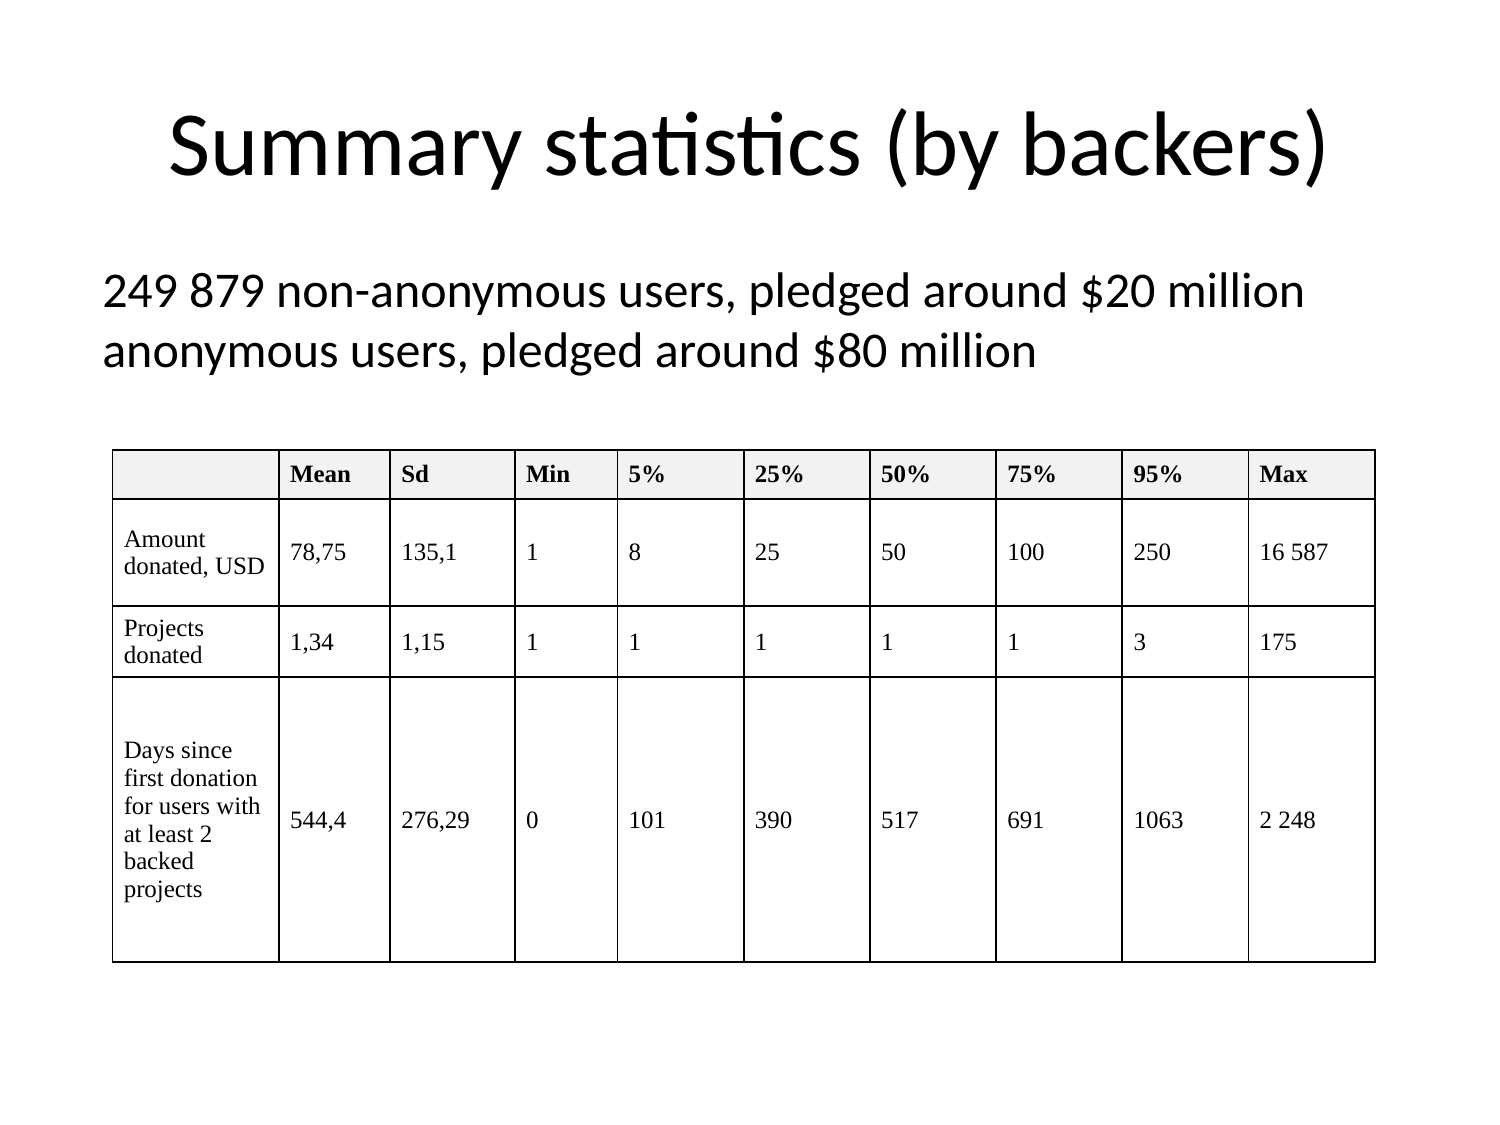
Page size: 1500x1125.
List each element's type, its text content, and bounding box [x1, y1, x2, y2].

table_cell 1 [516, 500, 617, 605]
table_cell 101 [618, 678, 743, 961]
table_cell 3 [1123, 607, 1248, 676]
table_cell 1,34 [280, 607, 389, 676]
table_cell 1 [516, 607, 617, 676]
table_header Min [516, 451, 617, 498]
table_cell 544,4 [280, 678, 389, 961]
table_cell Projects donated [113, 607, 278, 676]
table_header Max [1249, 451, 1374, 498]
table_cell 1 [997, 607, 1121, 676]
table_cell 135,1 [391, 500, 514, 605]
table_cell Amount donated, USD [113, 500, 278, 605]
table_cell Days since first donation for users with at least 2 backed projects [113, 678, 278, 961]
table_cell 691 [997, 678, 1121, 961]
table_cell 78,75 [280, 500, 389, 605]
table_cell 25 [745, 500, 869, 605]
title Summary statistics (by backers) [75, 45, 1425, 233]
table_cell 1 [871, 607, 995, 676]
table_header 25% [745, 451, 869, 498]
table_header 50% [871, 451, 995, 498]
table_cell 390 [745, 678, 869, 961]
table_cell 276,29 [391, 678, 514, 961]
table_header Sd [391, 451, 514, 498]
table_header 5% [618, 451, 743, 498]
table_cell 8 [618, 500, 743, 605]
table_cell 175 [1249, 607, 1374, 676]
table_cell 1 [618, 607, 743, 676]
table_cell 1,15 [391, 607, 514, 676]
table_header 75% [997, 451, 1121, 498]
table_cell 517 [871, 678, 995, 961]
table_cell 16 587 [1249, 500, 1374, 605]
table_header Mean [280, 451, 389, 498]
table_header 95% [1123, 451, 1248, 498]
text_box 249 879 non-anonymous users, pledged around $20 million anonymous users, pledged around $80 million [87, 249, 1413, 385]
table_cell 1063 [1123, 678, 1248, 961]
table_header [113, 451, 278, 498]
table_cell 50 [871, 500, 995, 605]
table_cell 0 [516, 678, 617, 961]
table_cell 100 [997, 500, 1121, 605]
table_cell 1 [745, 607, 869, 676]
table_cell 250 [1123, 500, 1248, 605]
table_cell 2 248 [1249, 678, 1374, 961]
